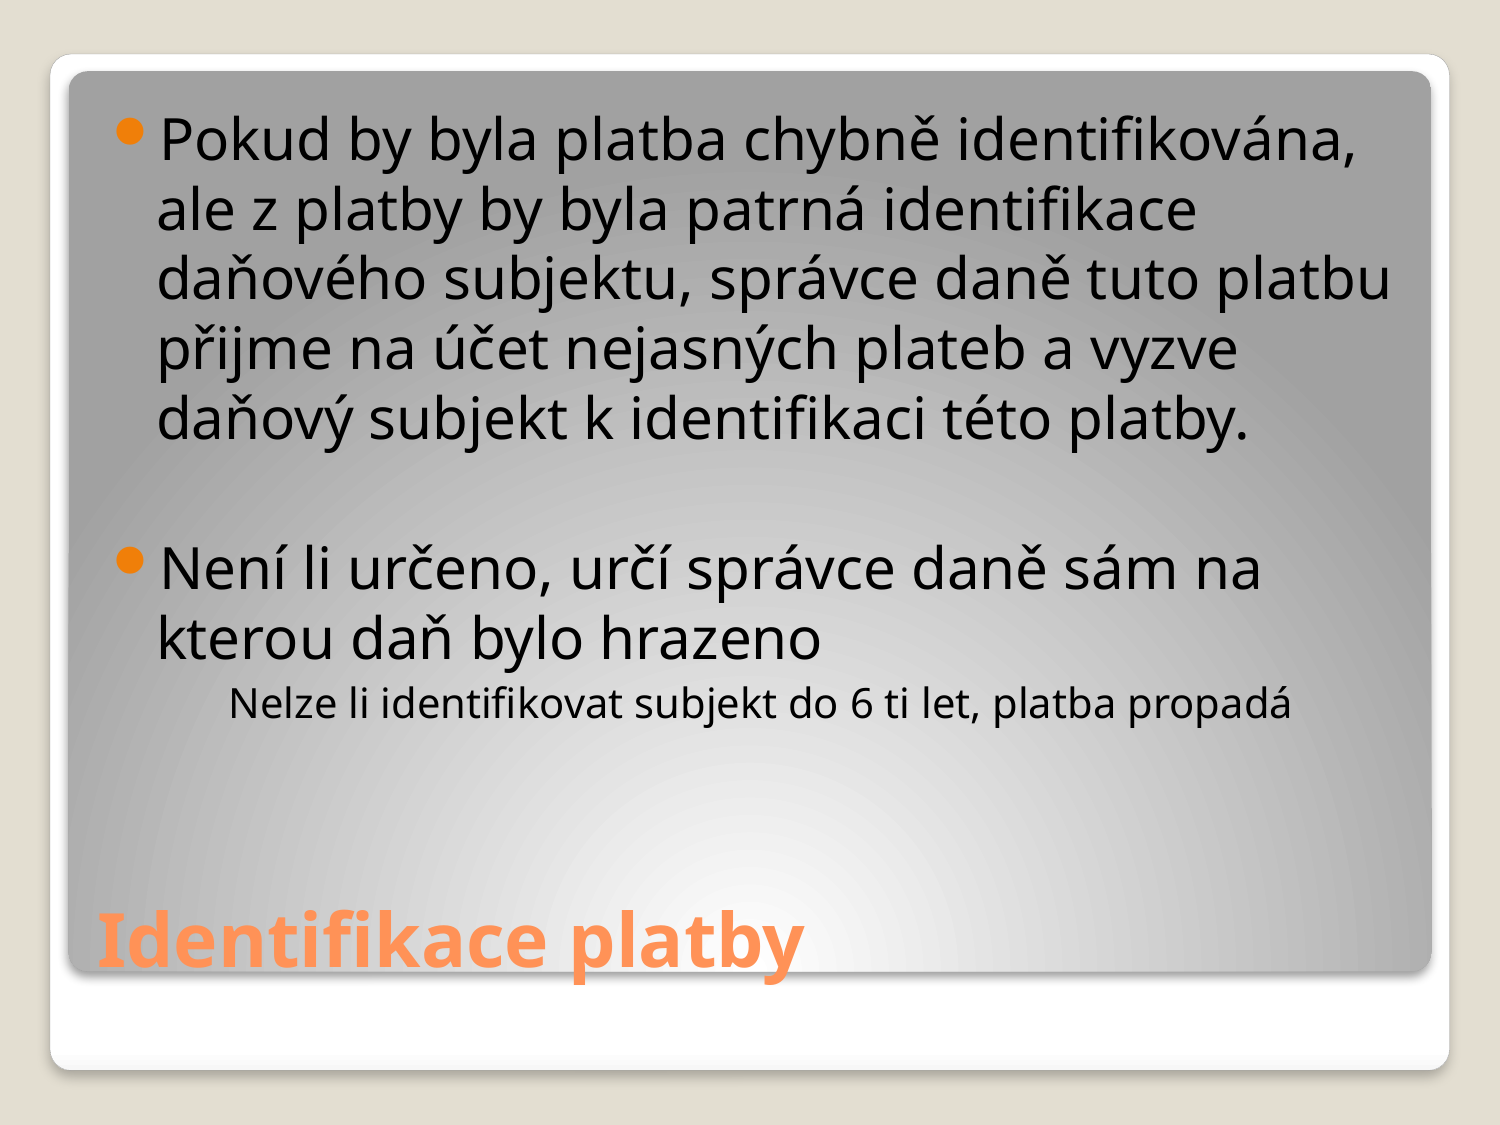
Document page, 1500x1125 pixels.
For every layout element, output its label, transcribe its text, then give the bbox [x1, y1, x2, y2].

title Identifikace platby [82, 817, 1425, 990]
list Pokud by byla platba chybně identifikována, ale z platby by byla patrná identifikace daňového subjektu, správce daně tuto platbu přijme na účet nejasných plateb a vyzve daňový subjekt k identifikaci této platby. Není li určeno, určí správce daně sám na kterou daň bylo hrazeno Nelze li identifikovat subjekt do 6 ti let, platba propadá [82, 86, 1425, 774]
